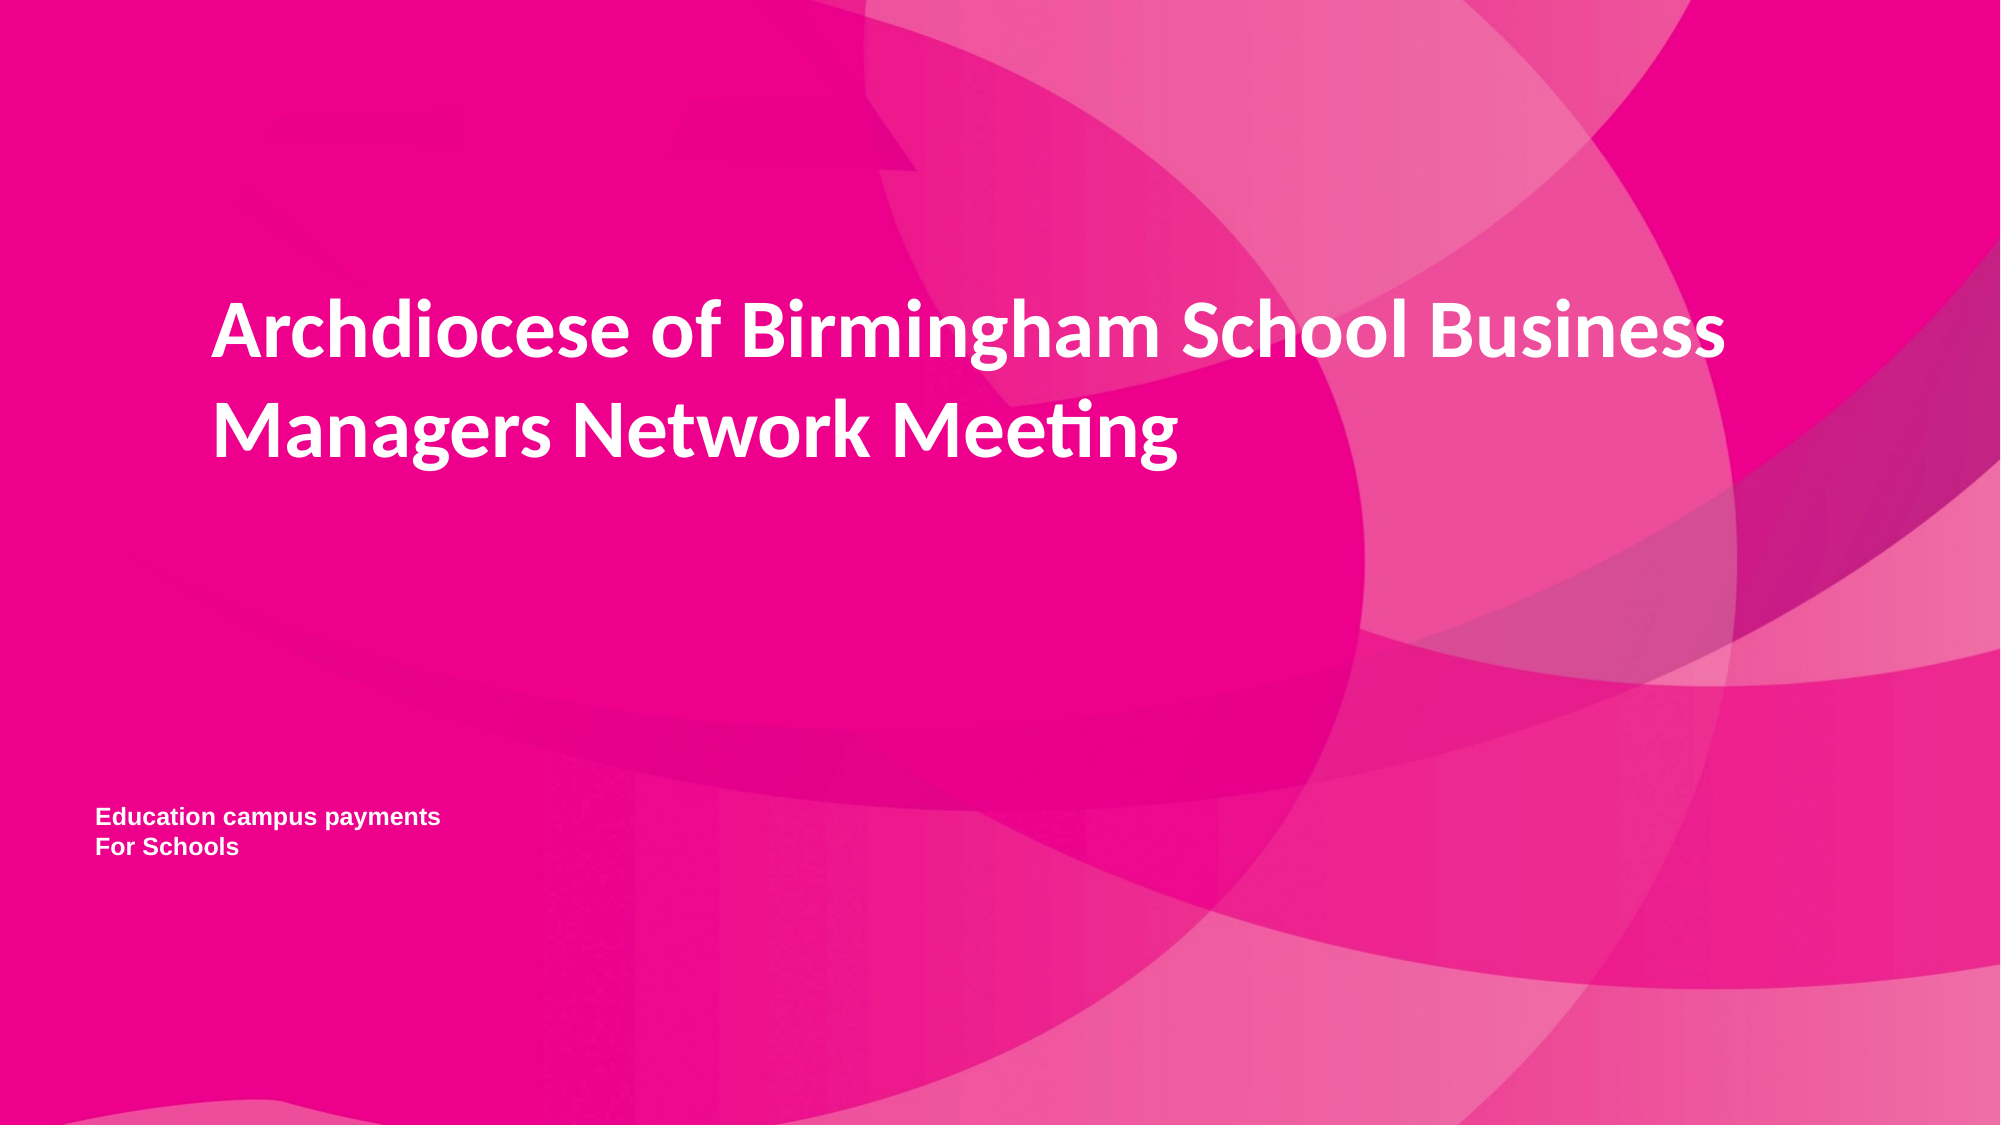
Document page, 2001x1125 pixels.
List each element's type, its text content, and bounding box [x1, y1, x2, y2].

text_box Archdiocese of Birmingham School Business Managers Network Meeting [196, 266, 1803, 681]
picture [0, 0, 2001, 1125]
title Education campus payments For Schools [80, 733, 1356, 869]
